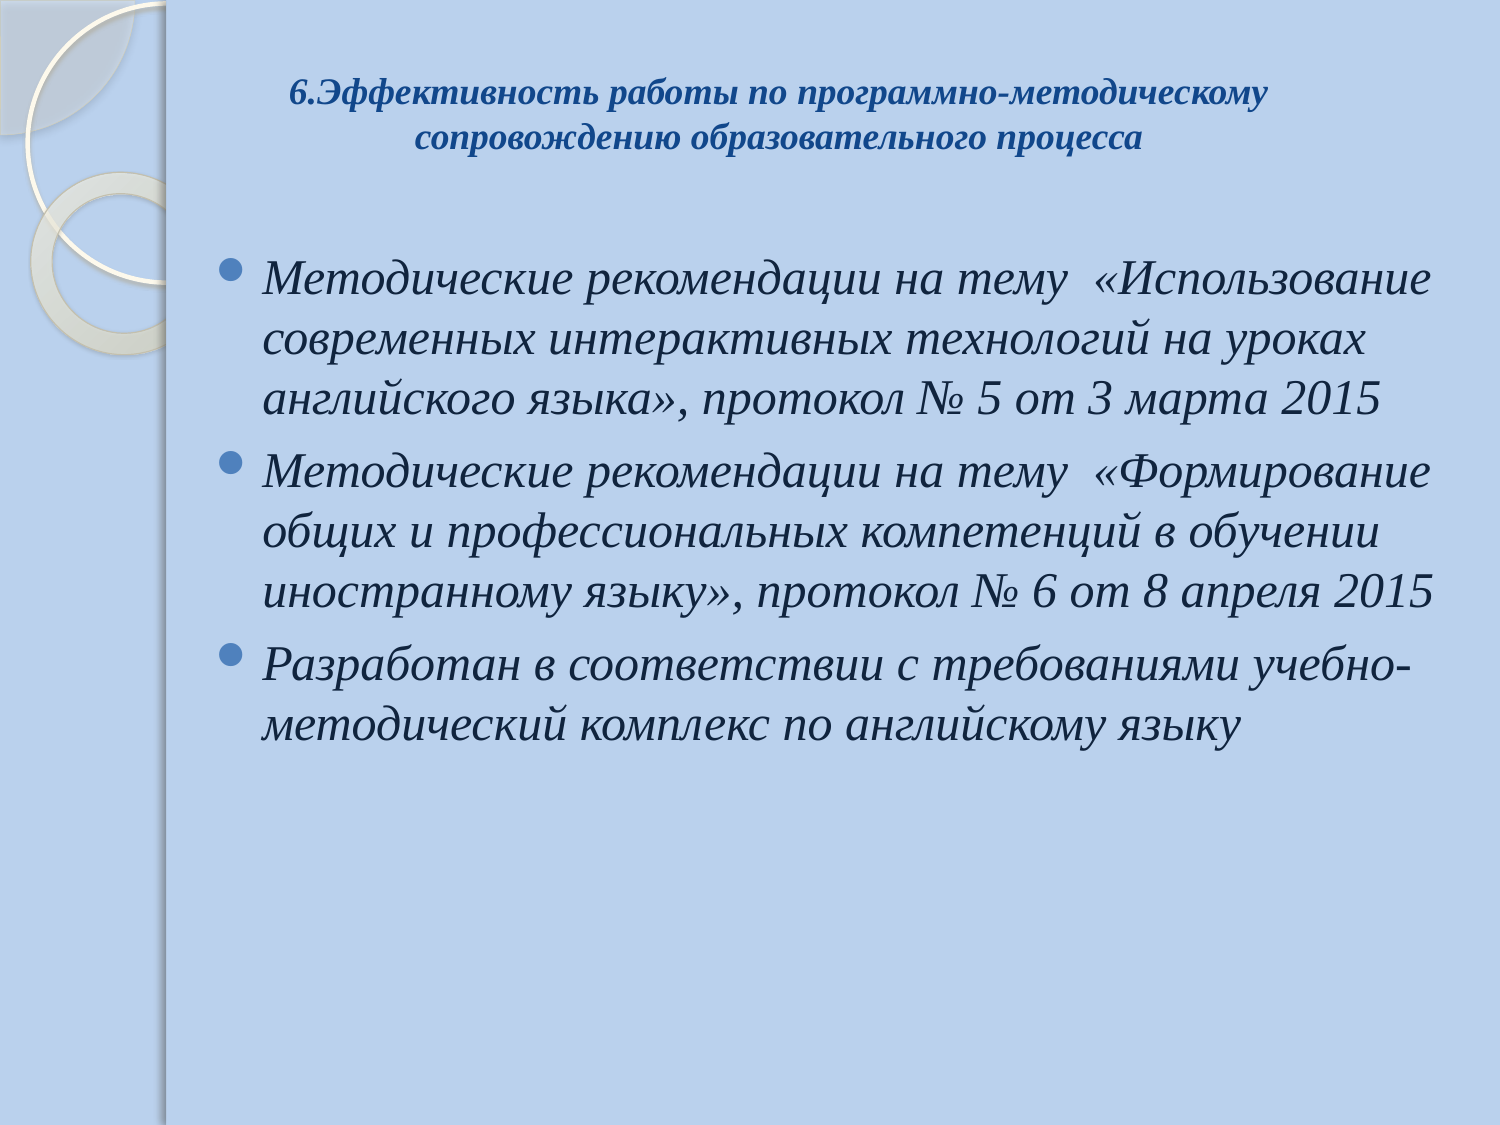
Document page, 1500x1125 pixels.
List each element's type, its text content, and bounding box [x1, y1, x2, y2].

list Методические рекомендации на тему «Использование современных интерактивных технологий на уроках английского языка», протокол № 5 от 3 марта 2015 Методические рекомендации на тему «Формирование общих и профессиональных компетенций в обучении иностранному языку», протокол № 6 от 8 апреля 2015 Разработан в соответствии с требованиями учебно-методический комплекс по английскому языку [187, 237, 1466, 1025]
title 6.Эффективность работы по программно-методическому сопровождению образовательного процесса [164, 46, 1394, 178]
